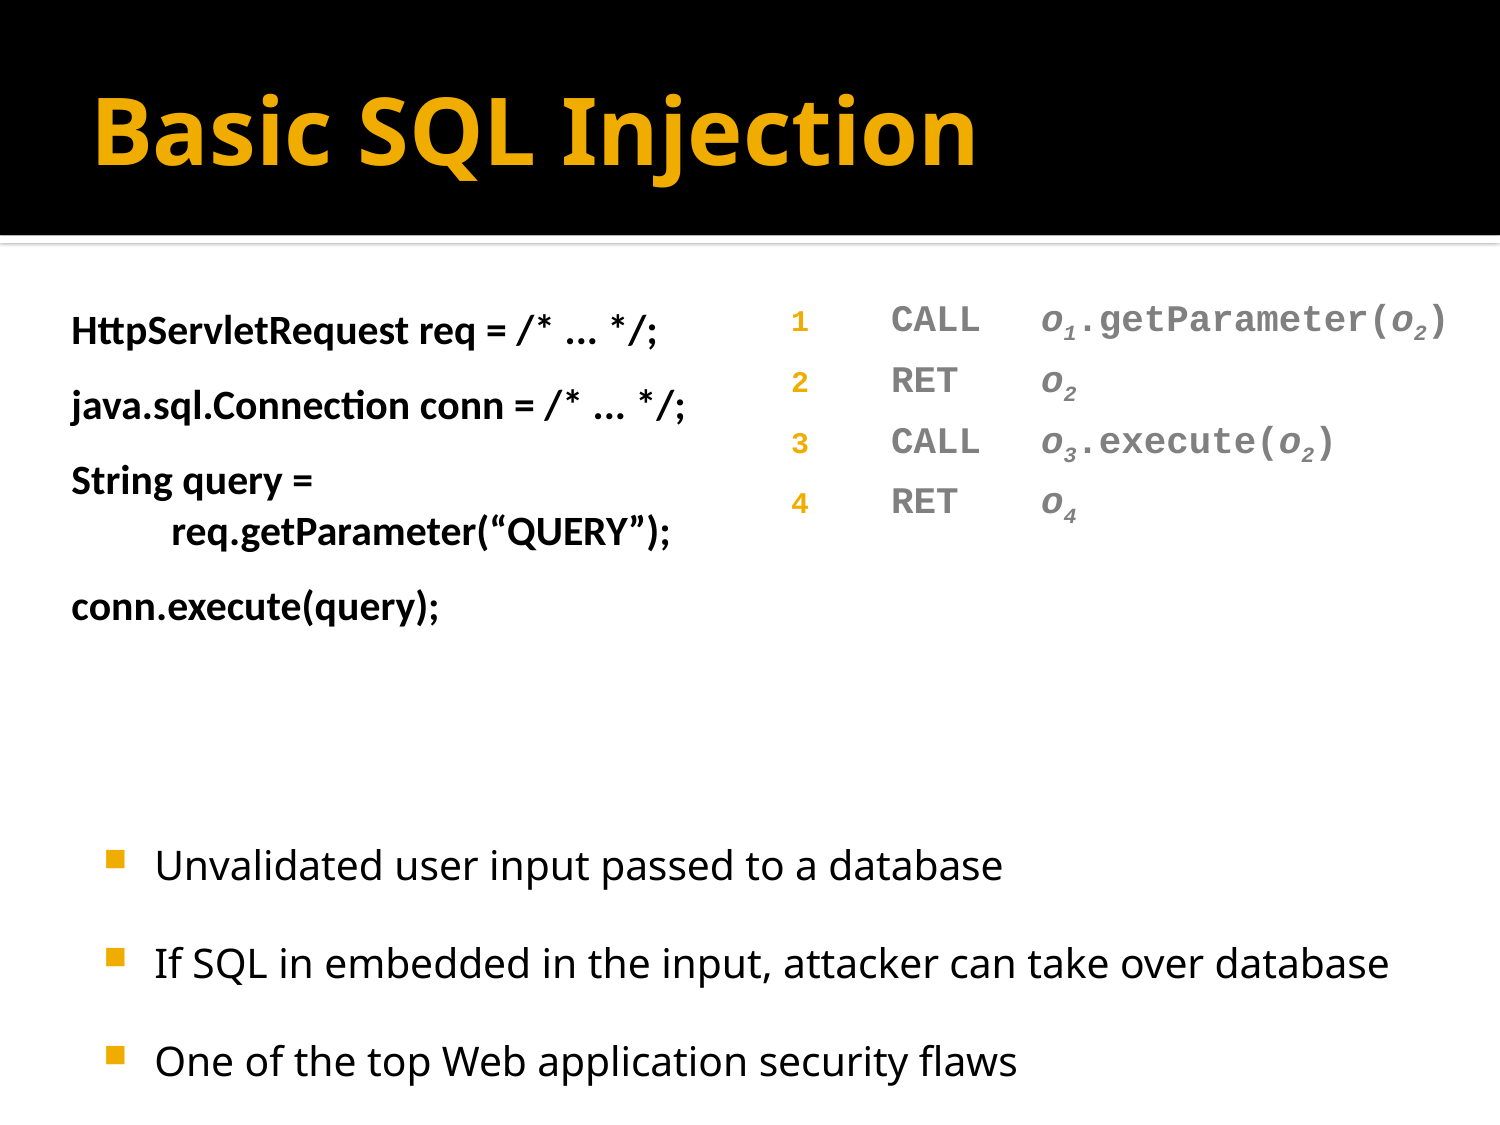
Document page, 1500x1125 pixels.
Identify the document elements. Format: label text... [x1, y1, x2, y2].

title Basic SQL Injection [75, 25, 1425, 231]
list HttpServletRequest req = /* ... */; java.sql.Connection conn = /* ... */; String query = req.getParameter(“QUERY”); conn.execute(query); CALL o1.getParameter(o2) RET o2 CALL o3.execute(o2) RET o4 [62, 288, 1500, 1026]
text_box Unvalidated user input passed to a database If SQL in embedded in the input, attacker can take over database One of the top Web application security flaws [74, 799, 1425, 1113]
